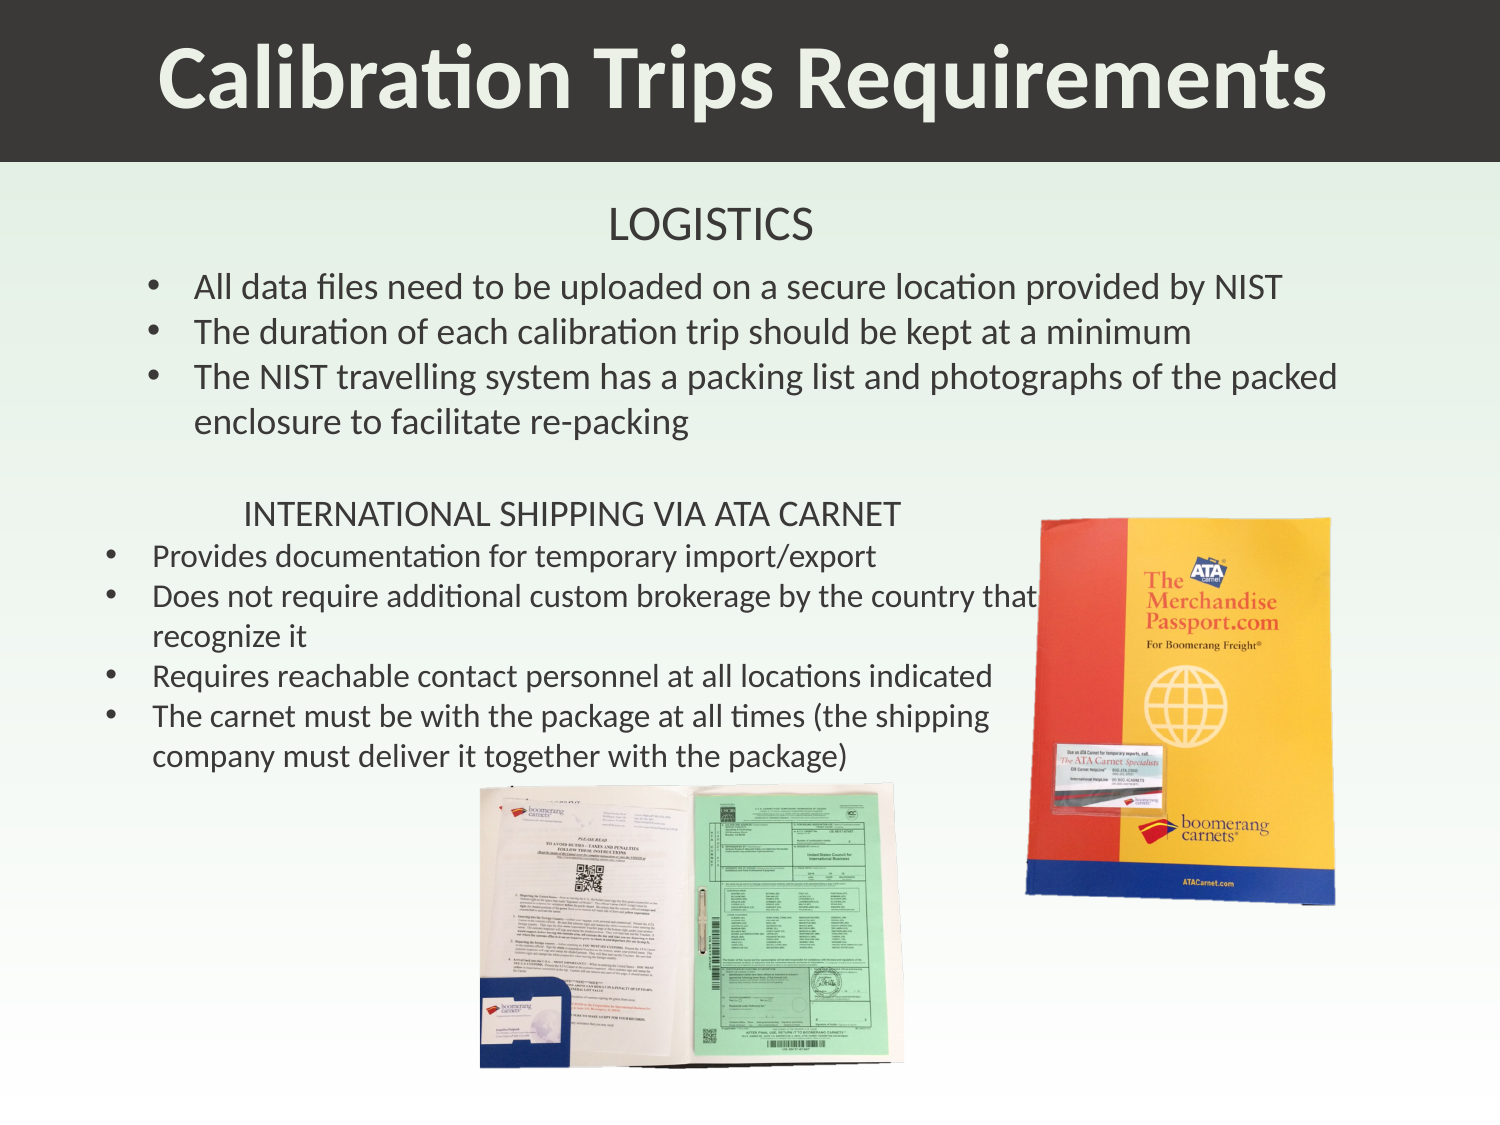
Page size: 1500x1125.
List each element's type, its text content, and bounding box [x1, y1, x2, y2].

picture [979, 512, 1375, 908]
picture [480, 719, 905, 1125]
text_box INTERNATIONAL SHIPPING VIA ATA CARNET Provides documentation for temporary import/export Does not require additional custom brokerage by the country that recognize it Requires reachable contact personnel at all locations indicated The carnet must be with the package at all times (the shipping company must deliver it together with the package) [90, 481, 1055, 782]
text_box LOGISTICS [593, 182, 830, 254]
text_box All data files need to be uploaded on a secure location provided by NIST The duration of each calibration trip should be kept at a minimum The NIST travelling system has a packing list and photographs of the packed enclosure to facilitate re-packing [132, 254, 1378, 450]
title Calibration Trips Requirements [97, 21, 1391, 137]
